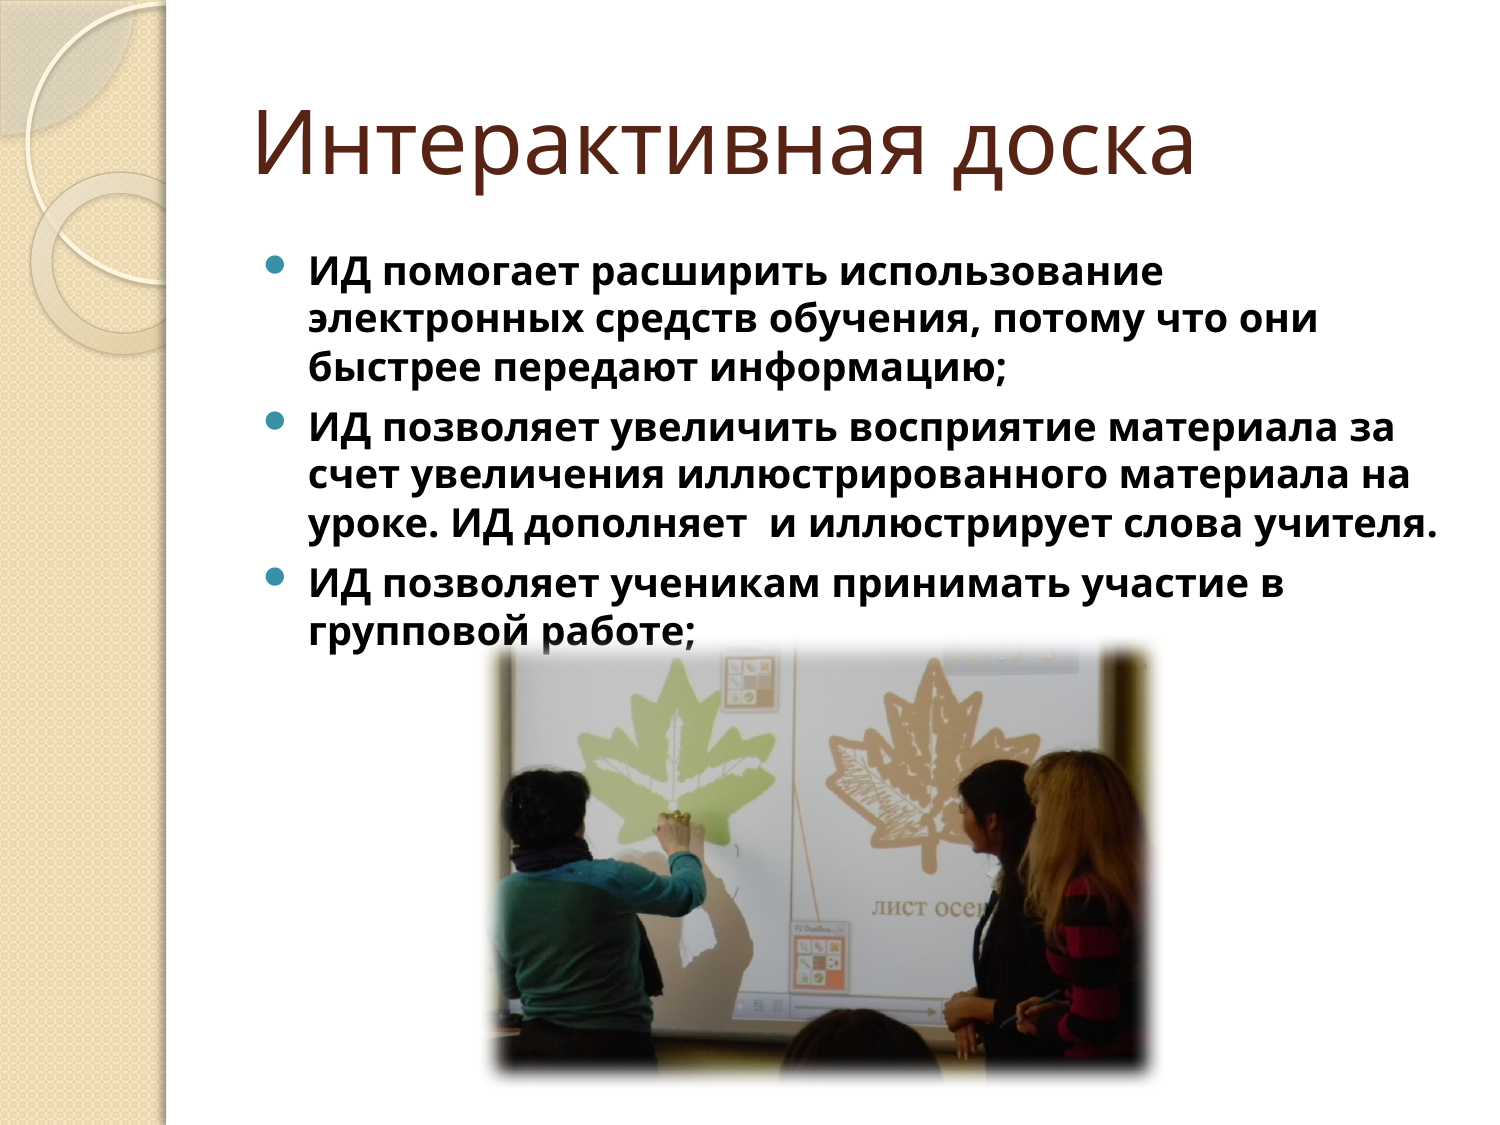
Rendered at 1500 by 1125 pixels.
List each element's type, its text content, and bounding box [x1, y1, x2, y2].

title Интерактивная доска [235, 45, 1466, 233]
picture [477, 633, 1166, 1090]
list ИД помогает расширить использование электронных средств обучения, потому что они быстрее передают информацию; ИД позволяет увеличить восприятие материала за счет увеличения иллюстрированного материала на уроке. ИД дополняет и иллюстрирует слова учителя. ИД позволяет ученикам принимать участие в групповой работе; [235, 237, 1466, 669]
